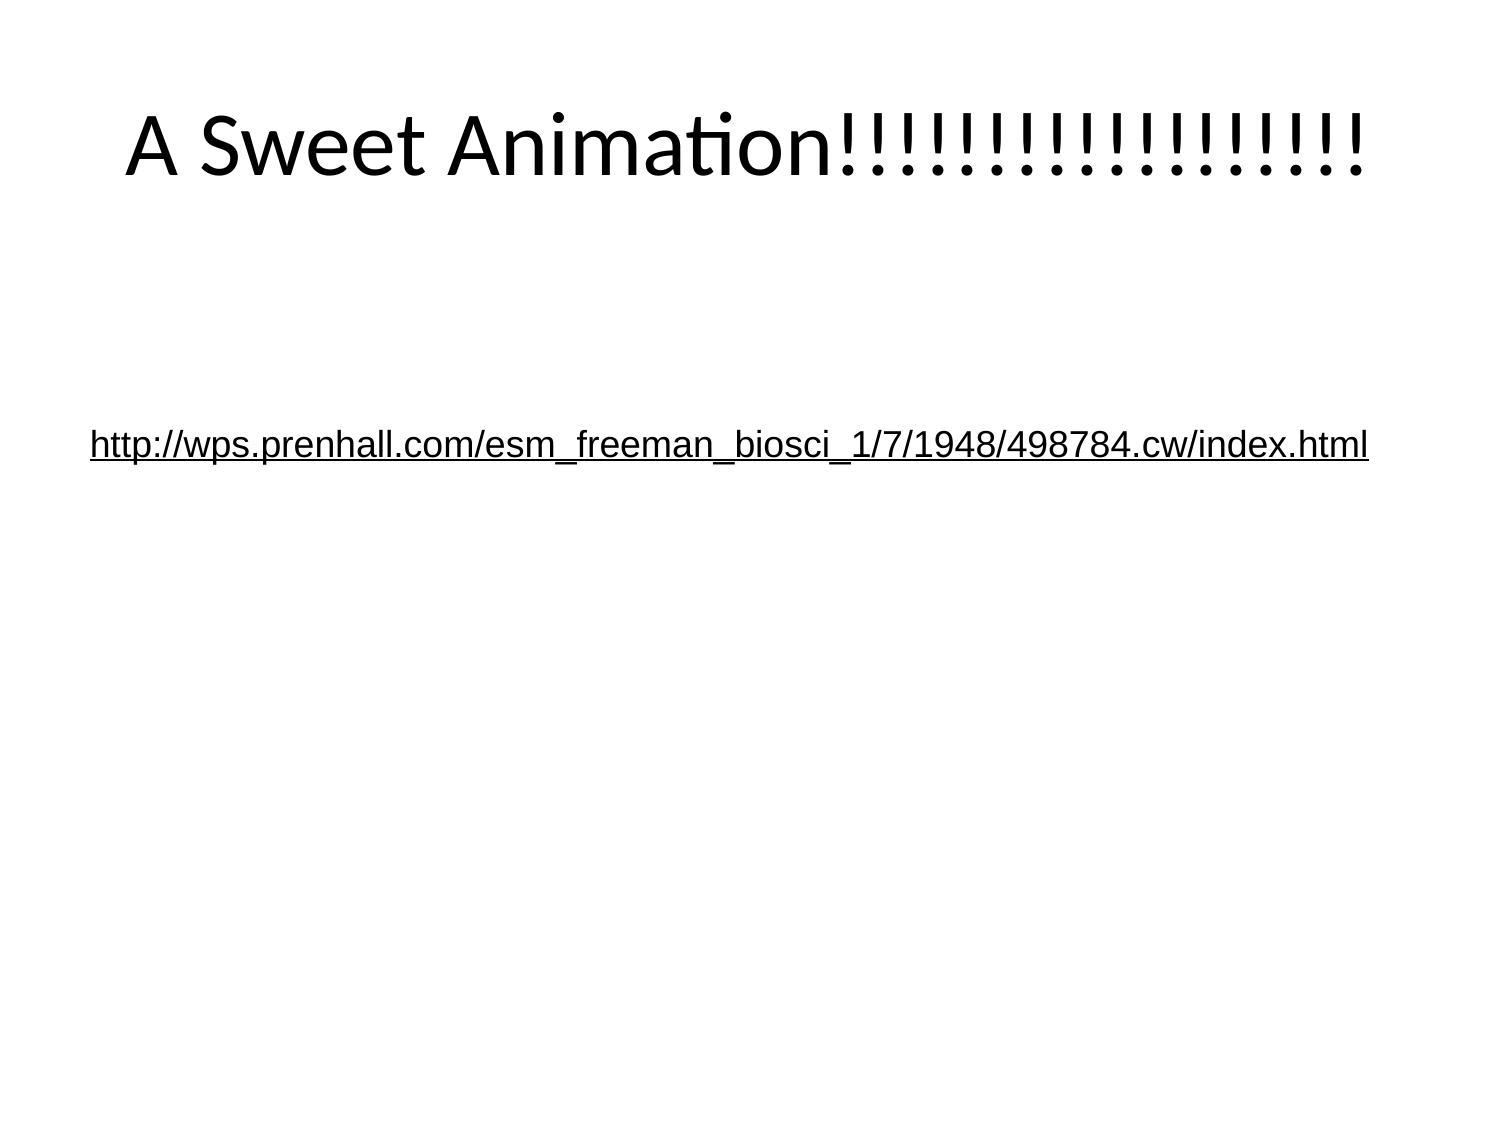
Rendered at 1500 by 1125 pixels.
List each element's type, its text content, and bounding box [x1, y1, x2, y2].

text_box http://wps.prenhall.com/esm_freeman_biosci_1/7/1948/498784.cw/index.html [74, 412, 1438, 473]
title A Sweet Animation!!!!!!!!!!!!!!!!!! [74, 44, 1426, 233]
